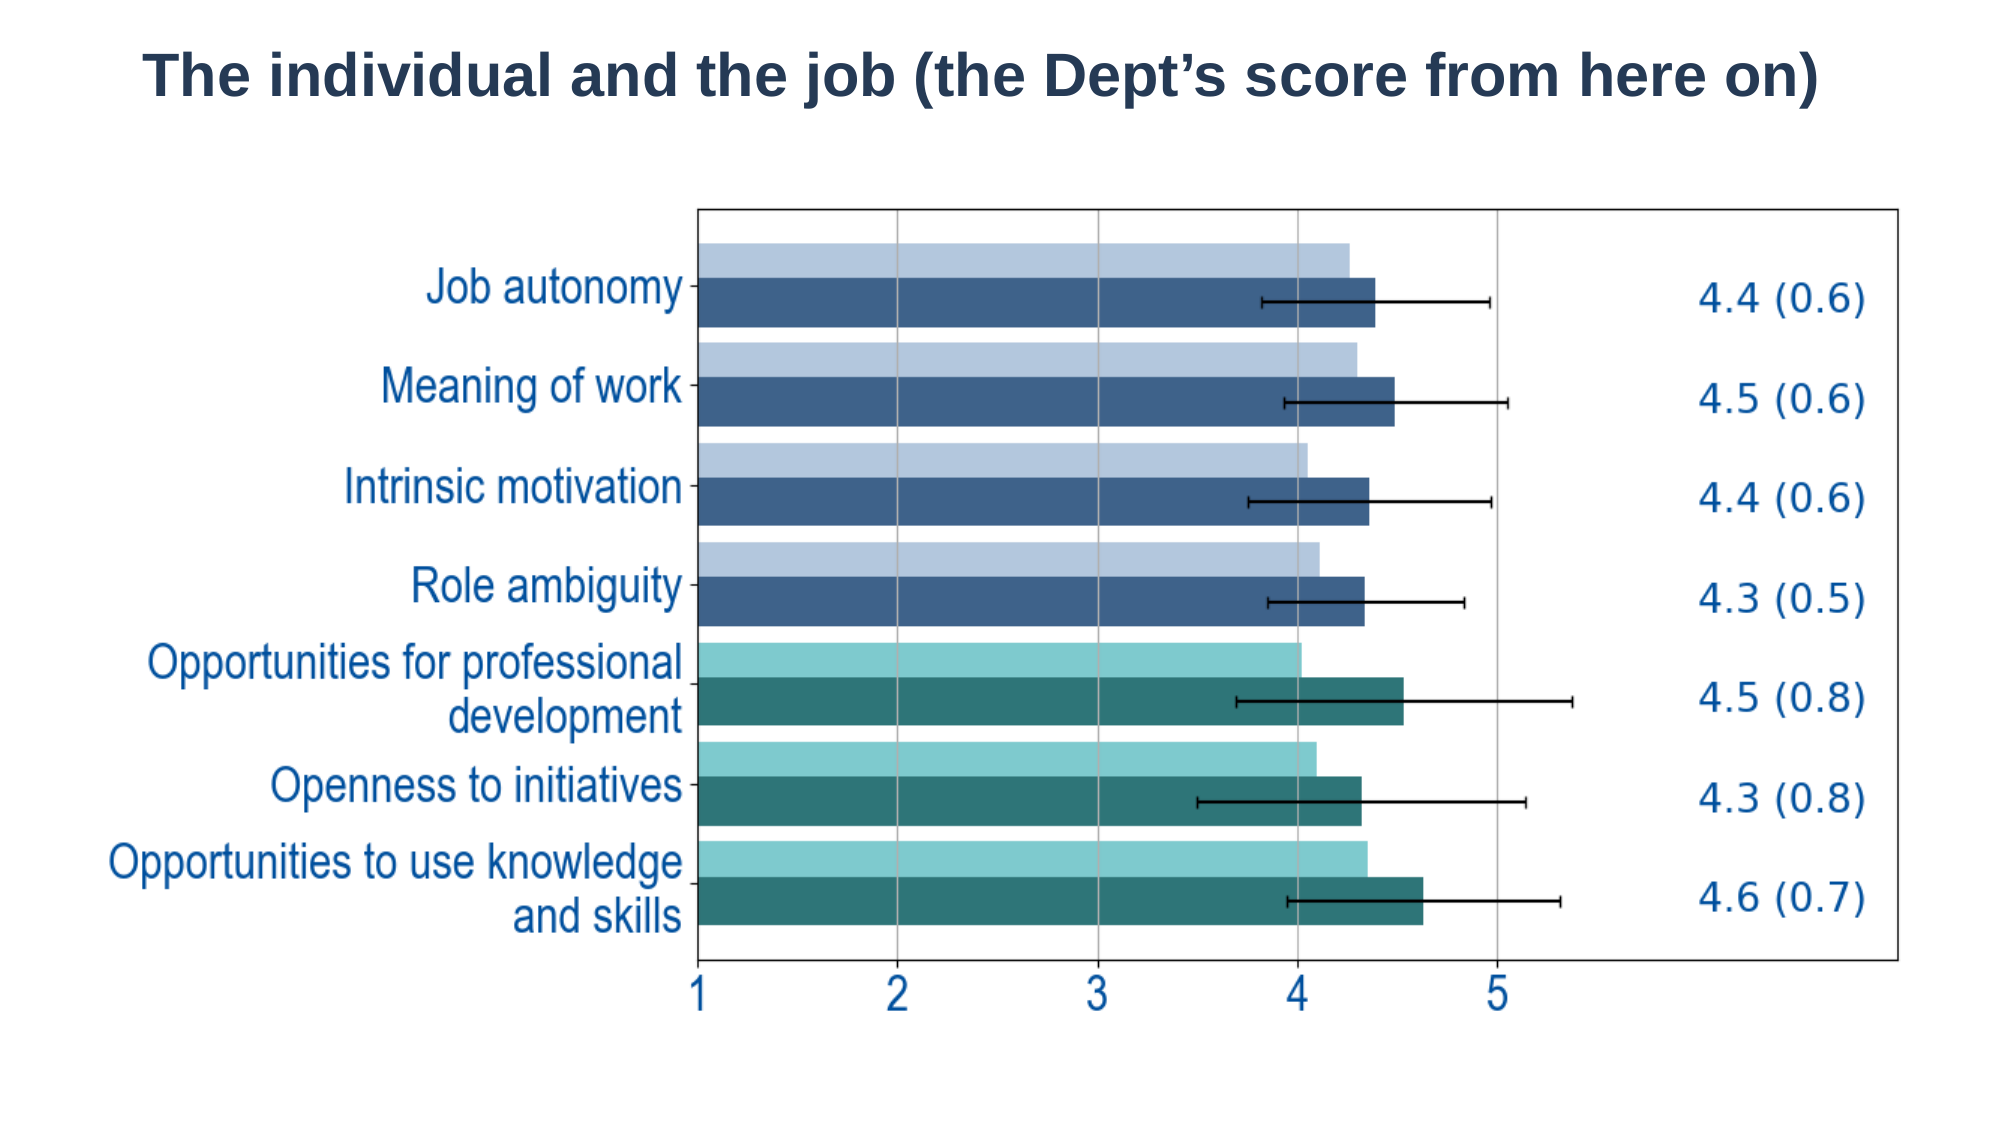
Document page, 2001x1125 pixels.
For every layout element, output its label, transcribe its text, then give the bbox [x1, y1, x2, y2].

picture [14, 149, 1965, 1050]
title The individual and the job (the Dept’s score from here on) [127, 3, 1853, 149]
